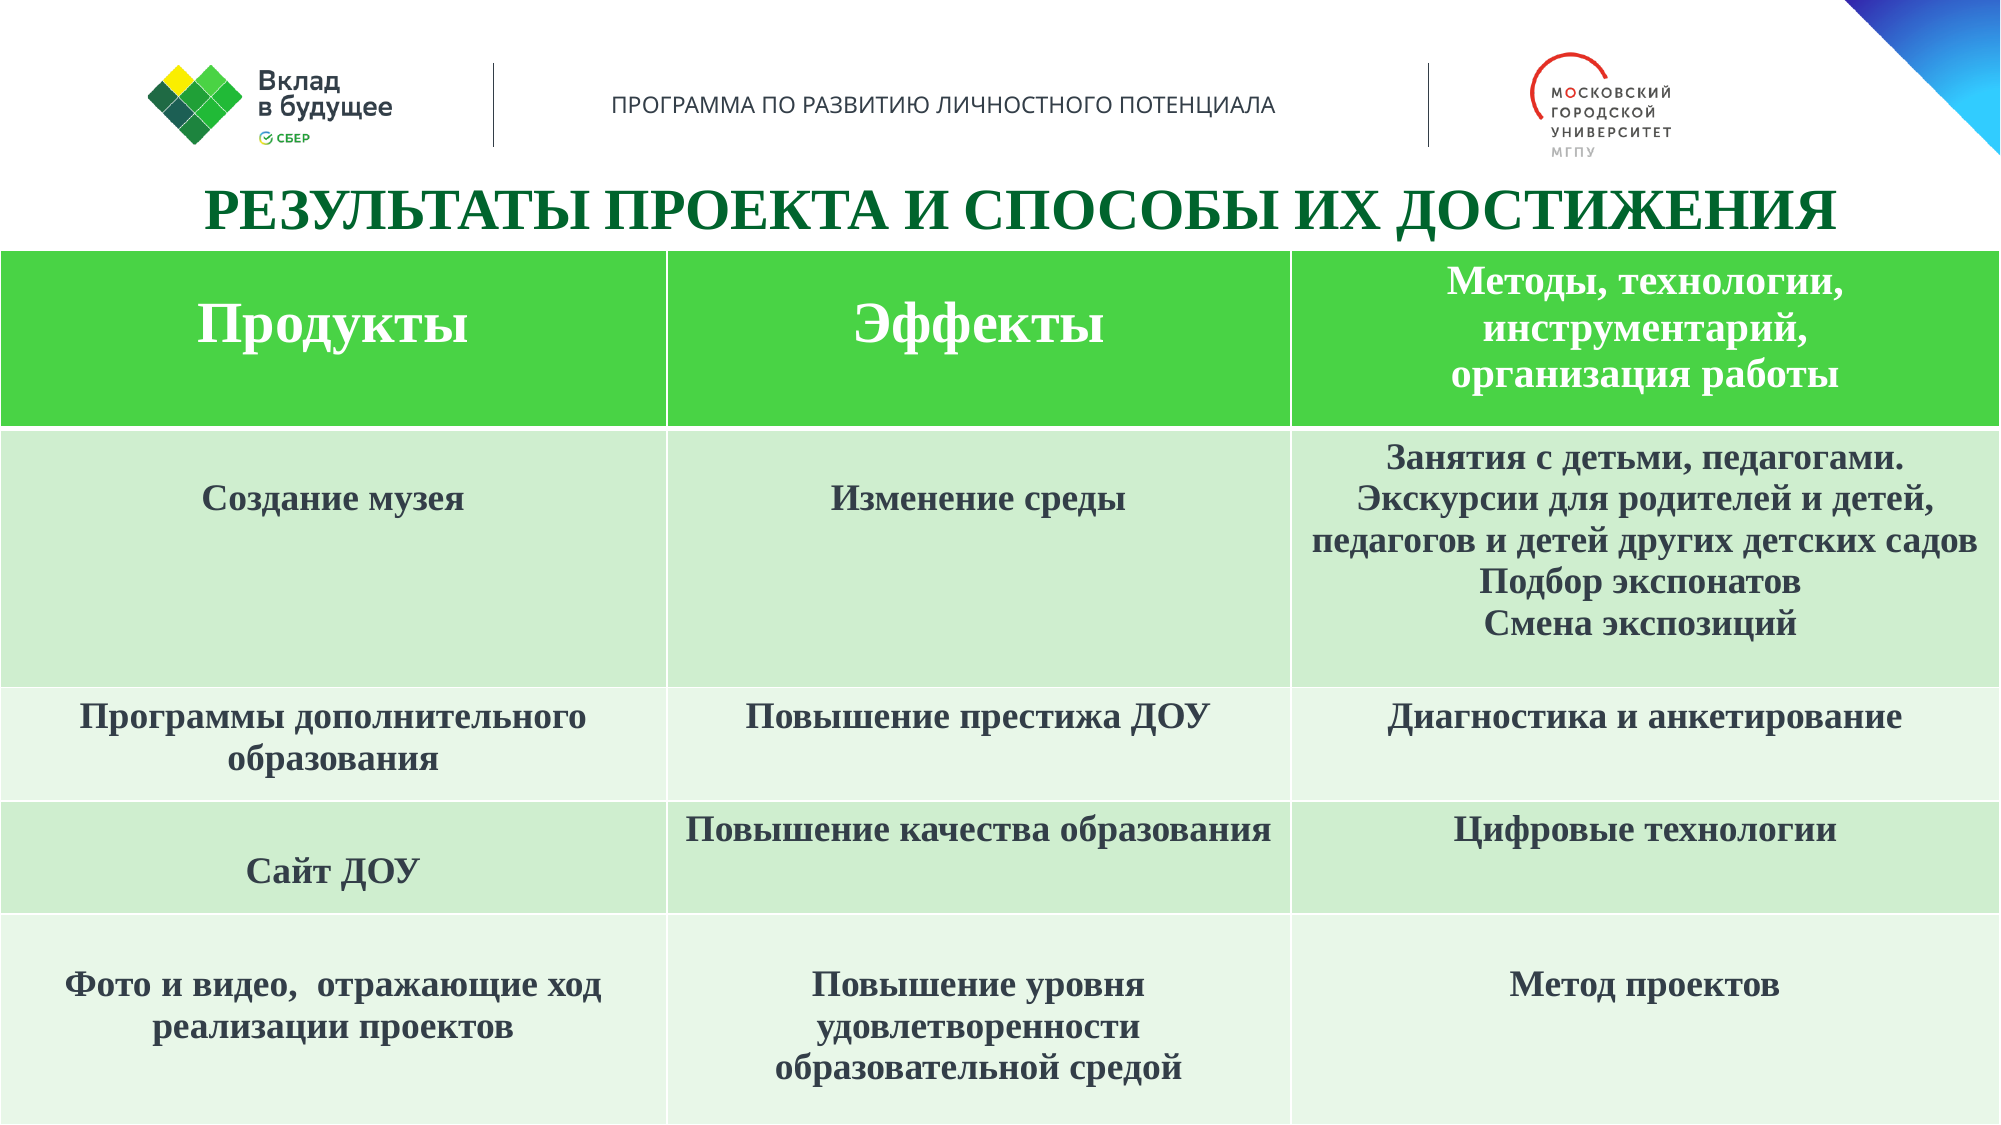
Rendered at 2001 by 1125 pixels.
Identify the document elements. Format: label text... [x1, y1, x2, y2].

table_cell Сайт ДОУ [1, 802, 666, 913]
table_cell Создание музея [1, 431, 666, 687]
table_cell Фото и видео, отражающие ход реализации проектов [1, 915, 666, 1124]
table_cell Программы дополнительного образования [1, 688, 666, 800]
table_cell Диагностика и анкетирование [1292, 688, 1999, 800]
table_cell Метод проектов [1292, 915, 1999, 1124]
table_cell Повышение престижа ДОУ [668, 688, 1290, 800]
table_header Продукты [1, 251, 666, 426]
picture [1842, 0, 2001, 157]
table_cell Цифровые технологии [1292, 802, 1999, 913]
table_cell Занятия с детьми, педагогами. Экскурсии для родителей и детей, педагогов и детей других детских садов Подбор экспонатов Смена экспозиций [1292, 431, 1999, 687]
table_cell Повышение качества образования [668, 802, 1290, 913]
picture [147, 65, 392, 145]
table_header Эффекты [668, 251, 1290, 426]
text_box Результаты проекта и Способы их ДОСТИЖЕНИЯ [167, 171, 1875, 250]
table_cell Повышение уровня удовлетворенности образовательной средой [668, 915, 1290, 1124]
table_cell Изменение среды [668, 431, 1290, 687]
picture [1530, 52, 1671, 157]
table_header Методы, технологии, инструментарий, организация работы [1292, 251, 1999, 426]
